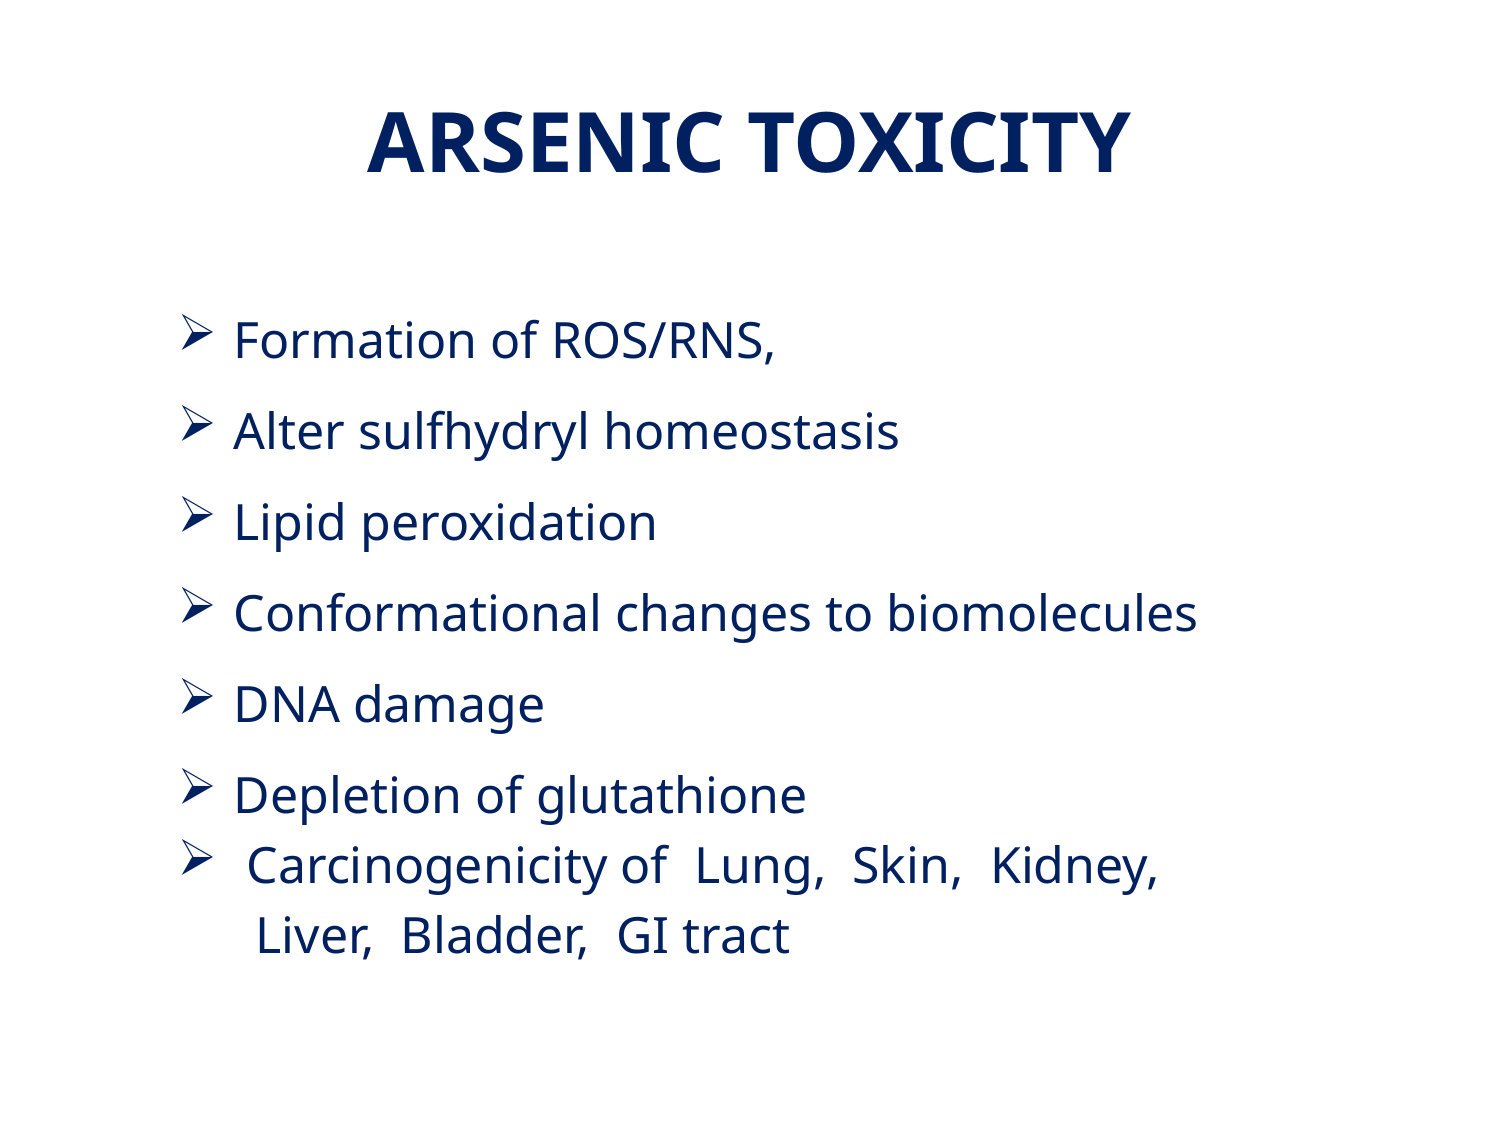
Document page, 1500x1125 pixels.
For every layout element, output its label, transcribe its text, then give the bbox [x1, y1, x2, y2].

list Formation of ROS/RNS, Alter sulfhydryl homeostasis Lipid peroxidation Conformational changes to biomolecules DNA damage Depletion of glutathione Carcinogenicity of Lung, Skin, Kidney, Liver, Bladder, GI tract [162, 199, 1438, 1026]
title ARSENIC TOXICITY [74, 44, 1426, 233]
